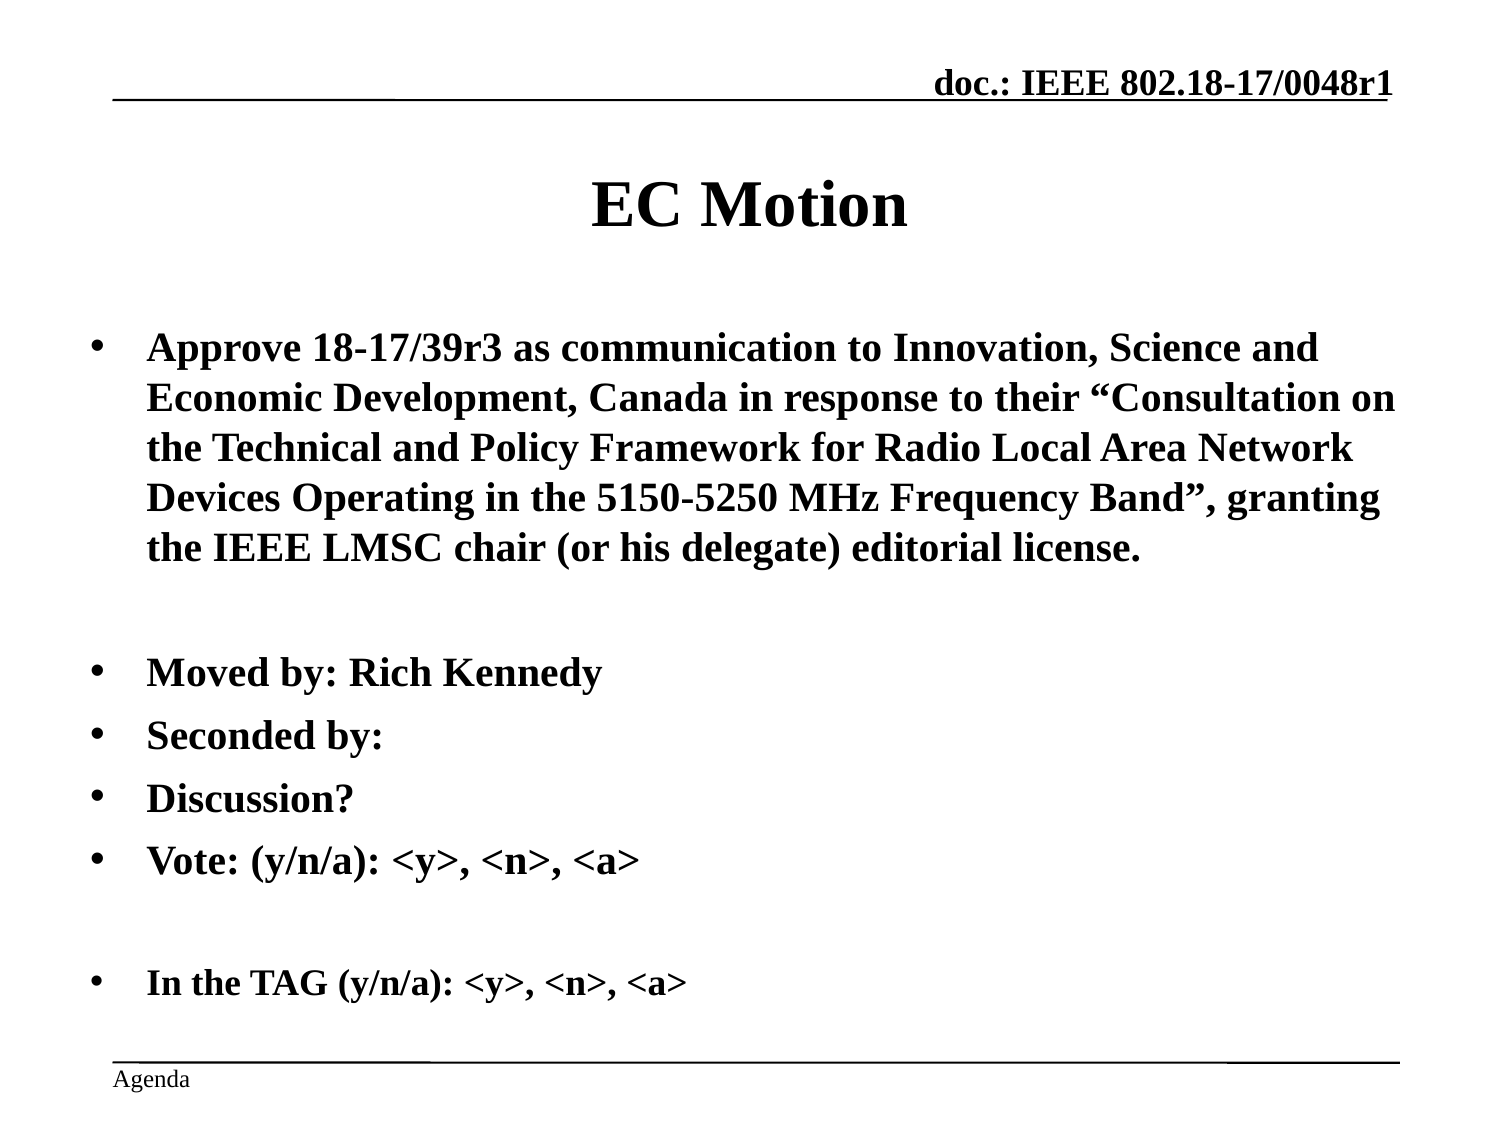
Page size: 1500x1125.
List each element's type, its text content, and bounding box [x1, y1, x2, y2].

list Approve 18-17/39r3 as communication to Innovation, Science and Economic Development, Canada in response to their “Consultation on the Technical and Policy Framework for Radio Local Area Network Devices Operating in the 5150-5250 MHz Frequency Band”, granting the IEEE LMSC chair (or his delegate) editorial license. Moved by: Rich Kennedy Seconded by: Discussion? Vote: (y/n/a): <y>, <n>, <a> In the TAG (y/n/a): <y>, <n>, <a> [74, 312, 1426, 1076]
title EC Motion [112, 112, 1388, 288]
